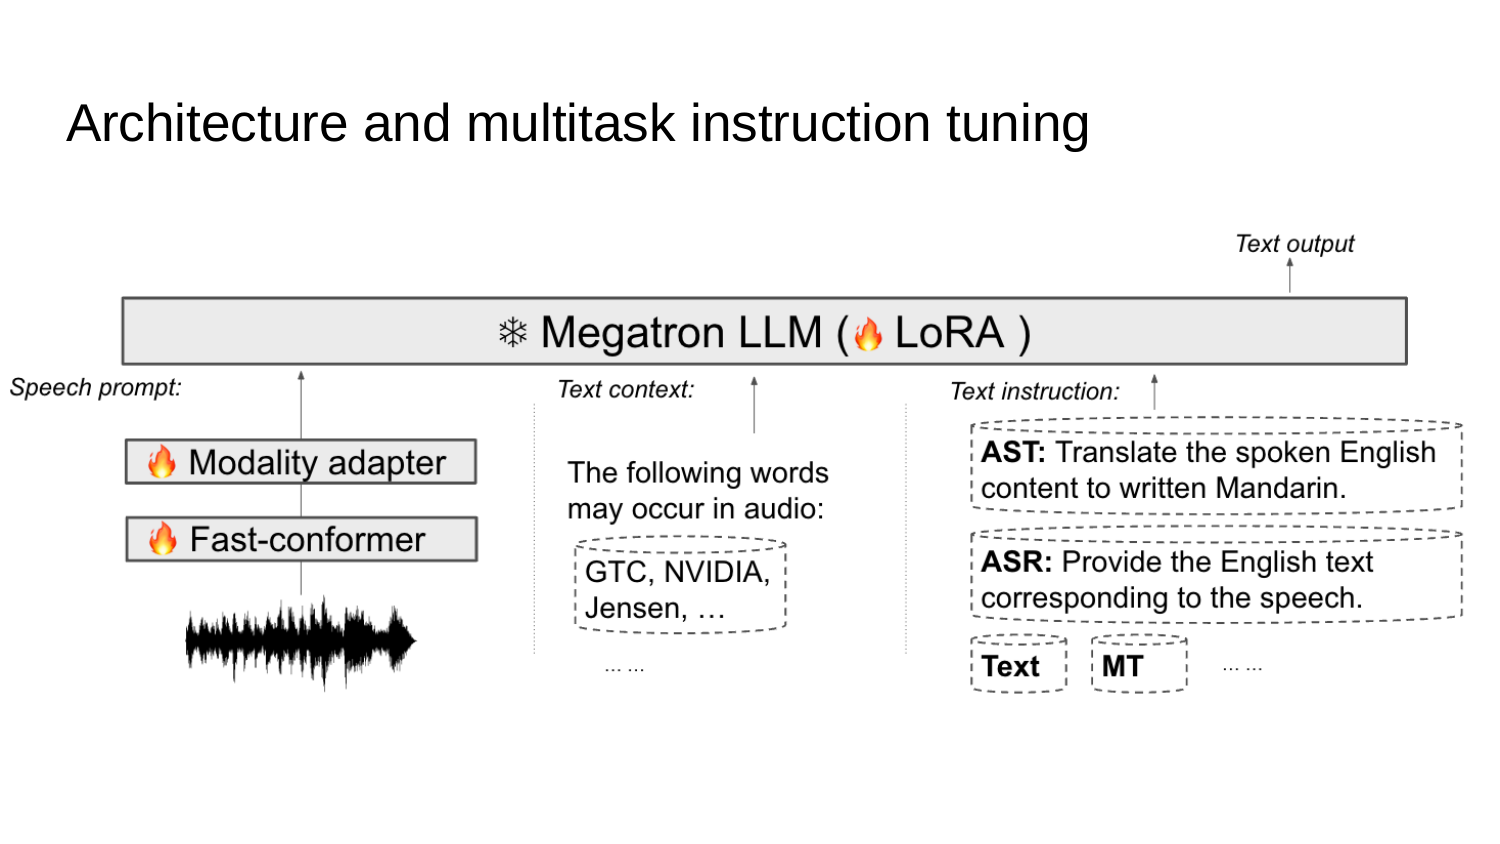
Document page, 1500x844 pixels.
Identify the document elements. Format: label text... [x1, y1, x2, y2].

title Architecture and multitask instruction tuning [51, 72, 1449, 167]
picture [0, 214, 1500, 704]
